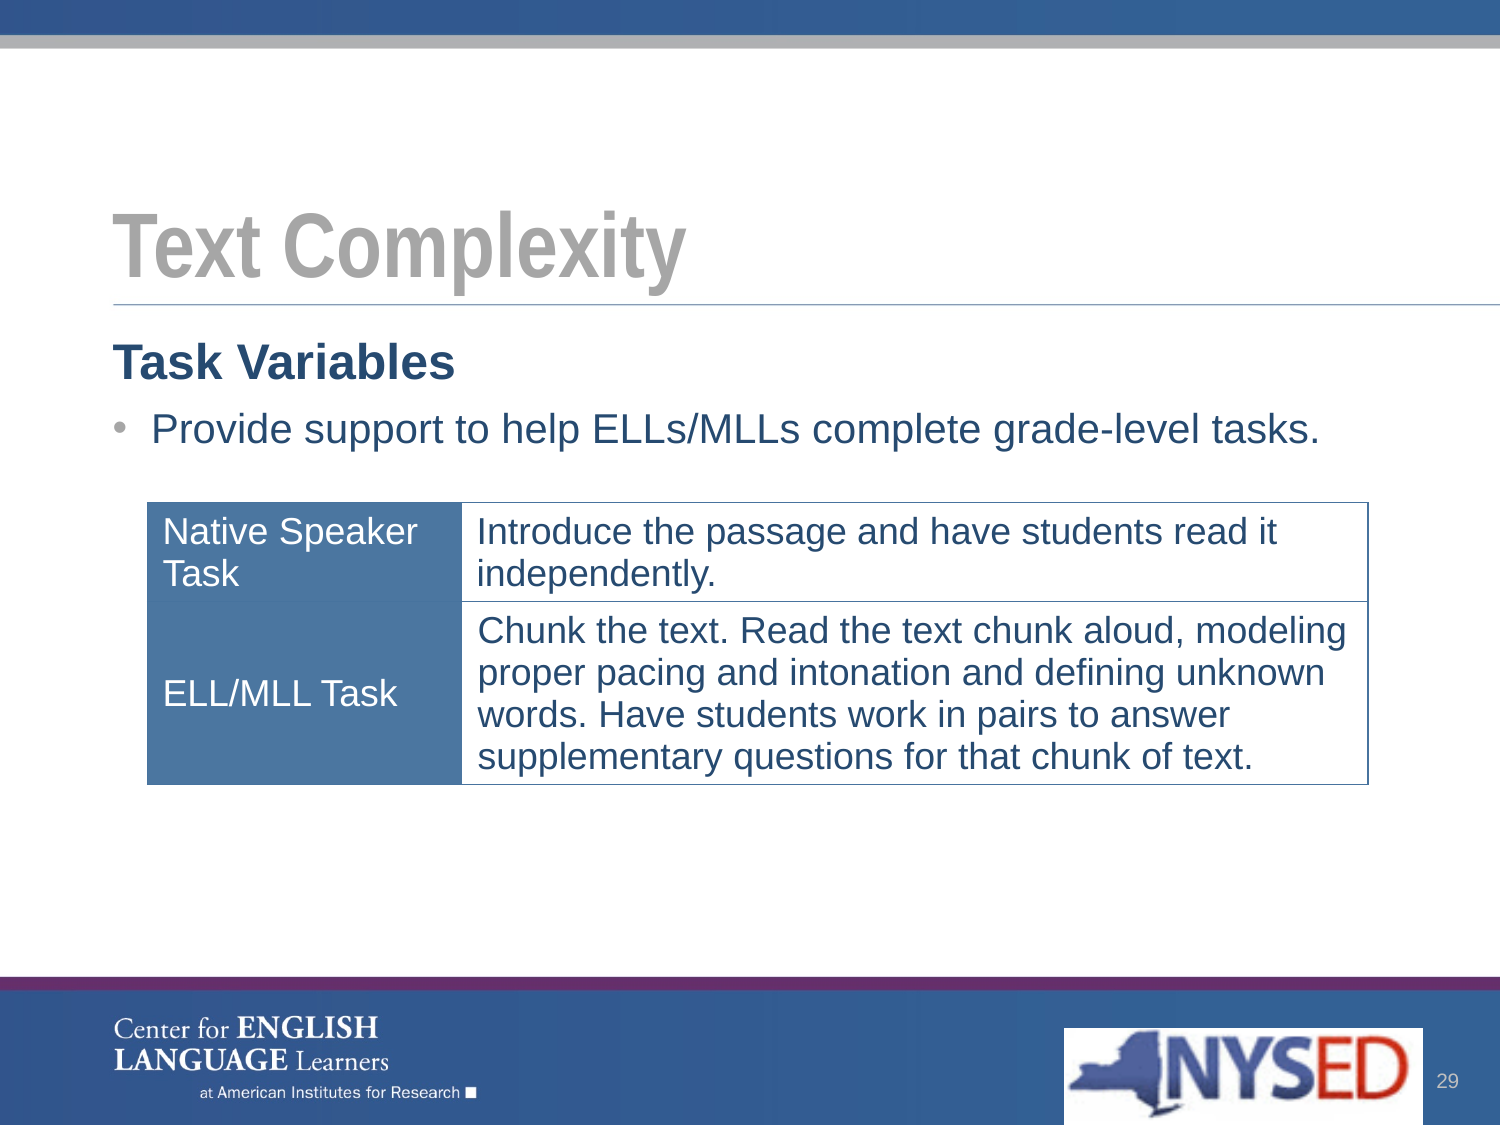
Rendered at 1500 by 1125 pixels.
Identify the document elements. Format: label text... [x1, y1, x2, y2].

table_cell Chunk the text. Read the text chunk aloud, modeling proper pacing and intonation and defining unknown words. Have students work in pairs to answer supplementary questions for that chunk of text. [462, 602, 1367, 784]
slide_number 29 [1436, 1067, 1462, 1093]
table_header Native Speaker Task [148, 503, 462, 601]
list Task Variables Provide support to help ELLs/MLLs complete grade-level tasks. [112, 328, 1500, 993]
table_header Introduce the passage and have students read it independently. [462, 503, 1367, 601]
table_cell ELL/MLL Task [148, 602, 462, 784]
title Text Complexity [112, 51, 1463, 297]
picture [0, 0, 1500, 1125]
